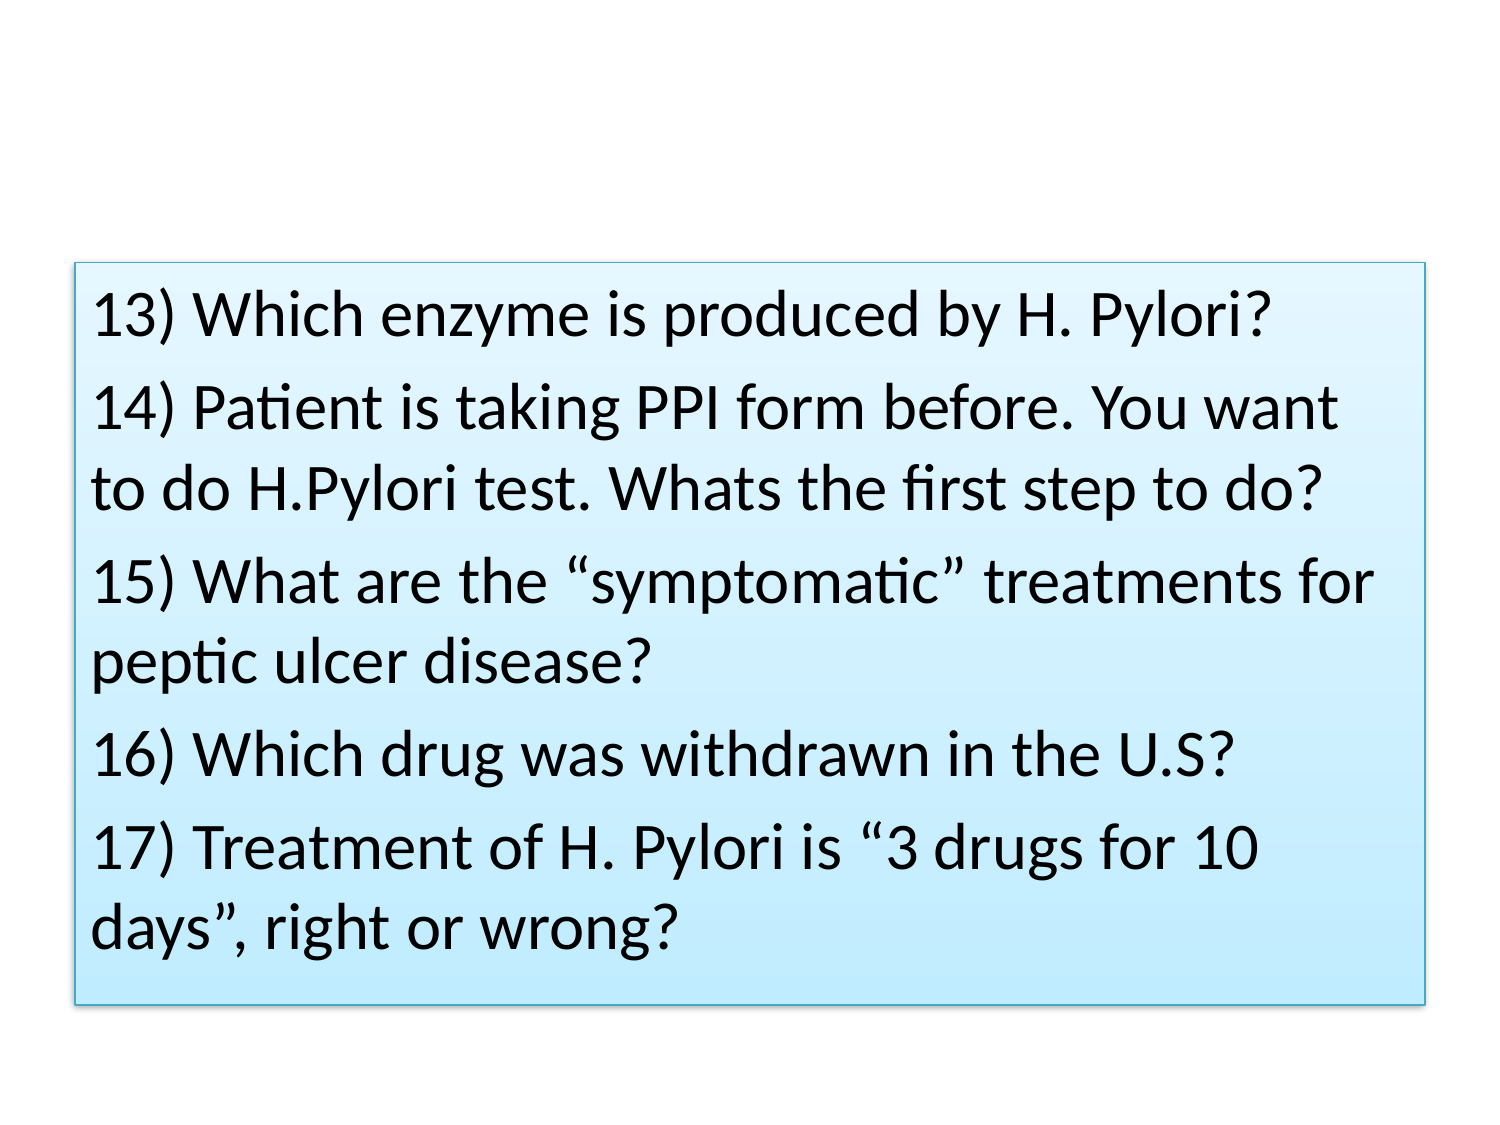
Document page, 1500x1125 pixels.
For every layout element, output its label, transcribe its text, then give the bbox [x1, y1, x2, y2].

list 13) Which enzyme is produced by H. Pylori? 14) Patient is taking PPI form before. You want to do H.Pylori test. Whats the first step to do? 15) What are the “symptomatic” treatments for peptic ulcer disease? 16) Which drug was withdrawn in the U.S? 17) Treatment of H. Pylori is “3 drugs for 10 days”, right or wrong? [74, 262, 1426, 1006]
